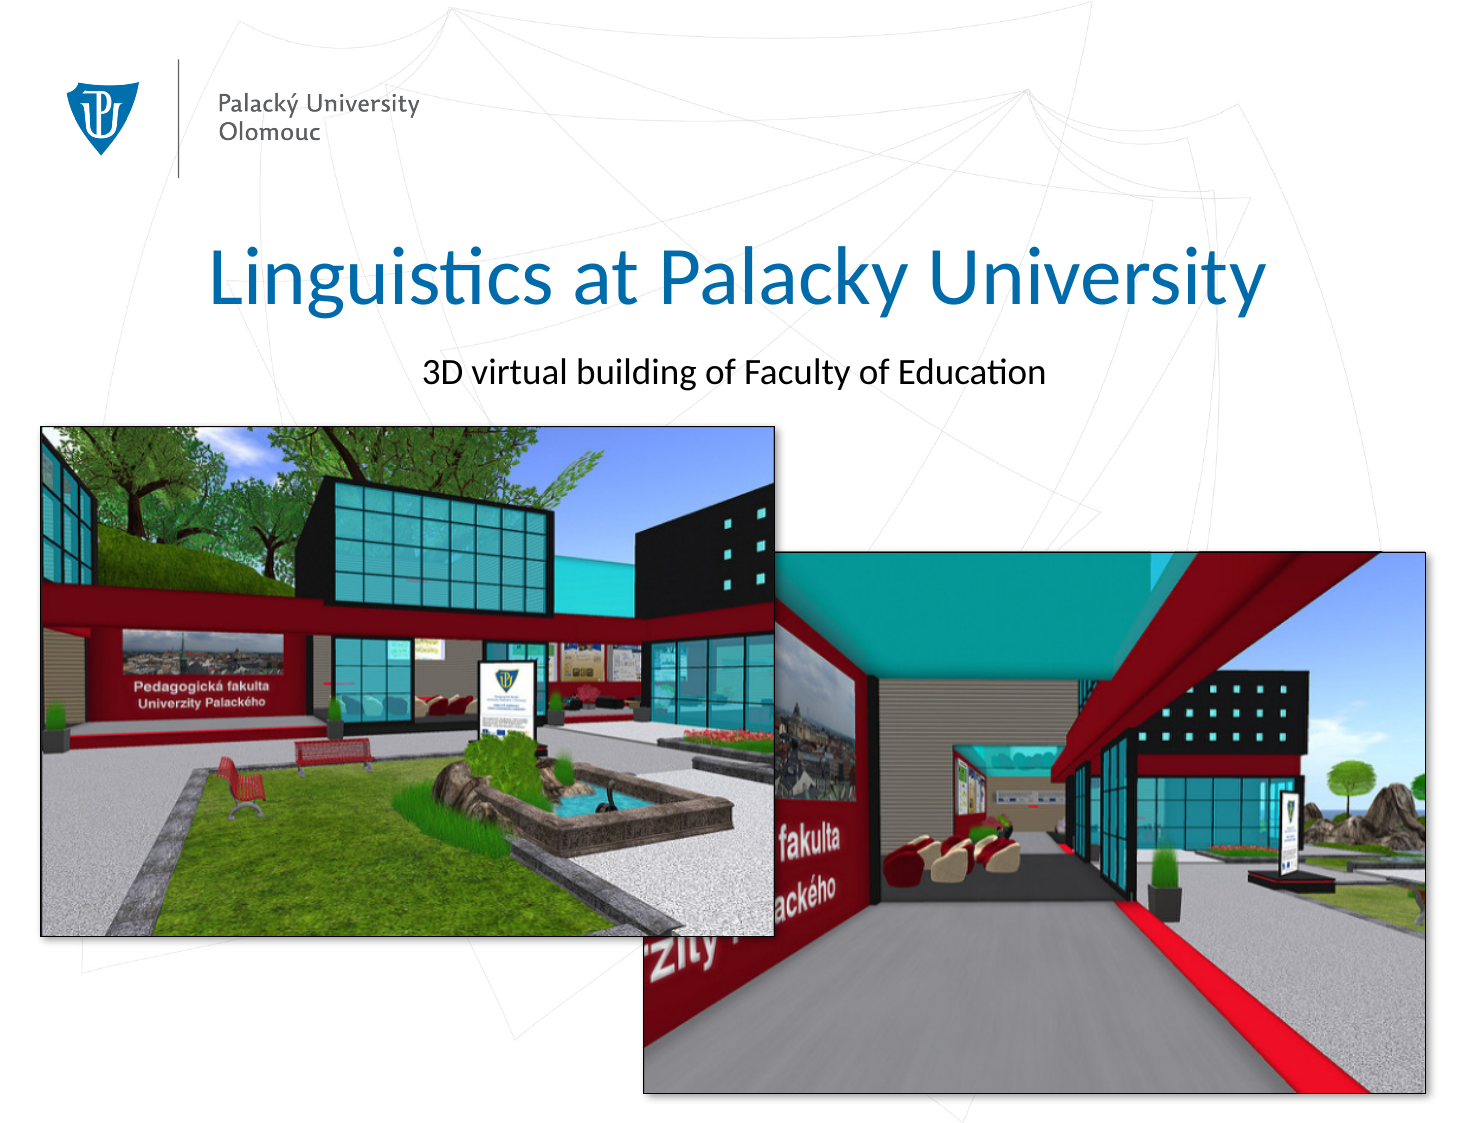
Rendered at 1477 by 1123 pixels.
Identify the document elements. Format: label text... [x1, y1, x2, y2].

picture [0, 0, 1477, 216]
picture [0, 329, 1477, 1123]
text_box 3D virtual building of Faculty of Education [407, 340, 1286, 400]
text_box Linguistics at Palacky University [0, 214, 1477, 329]
